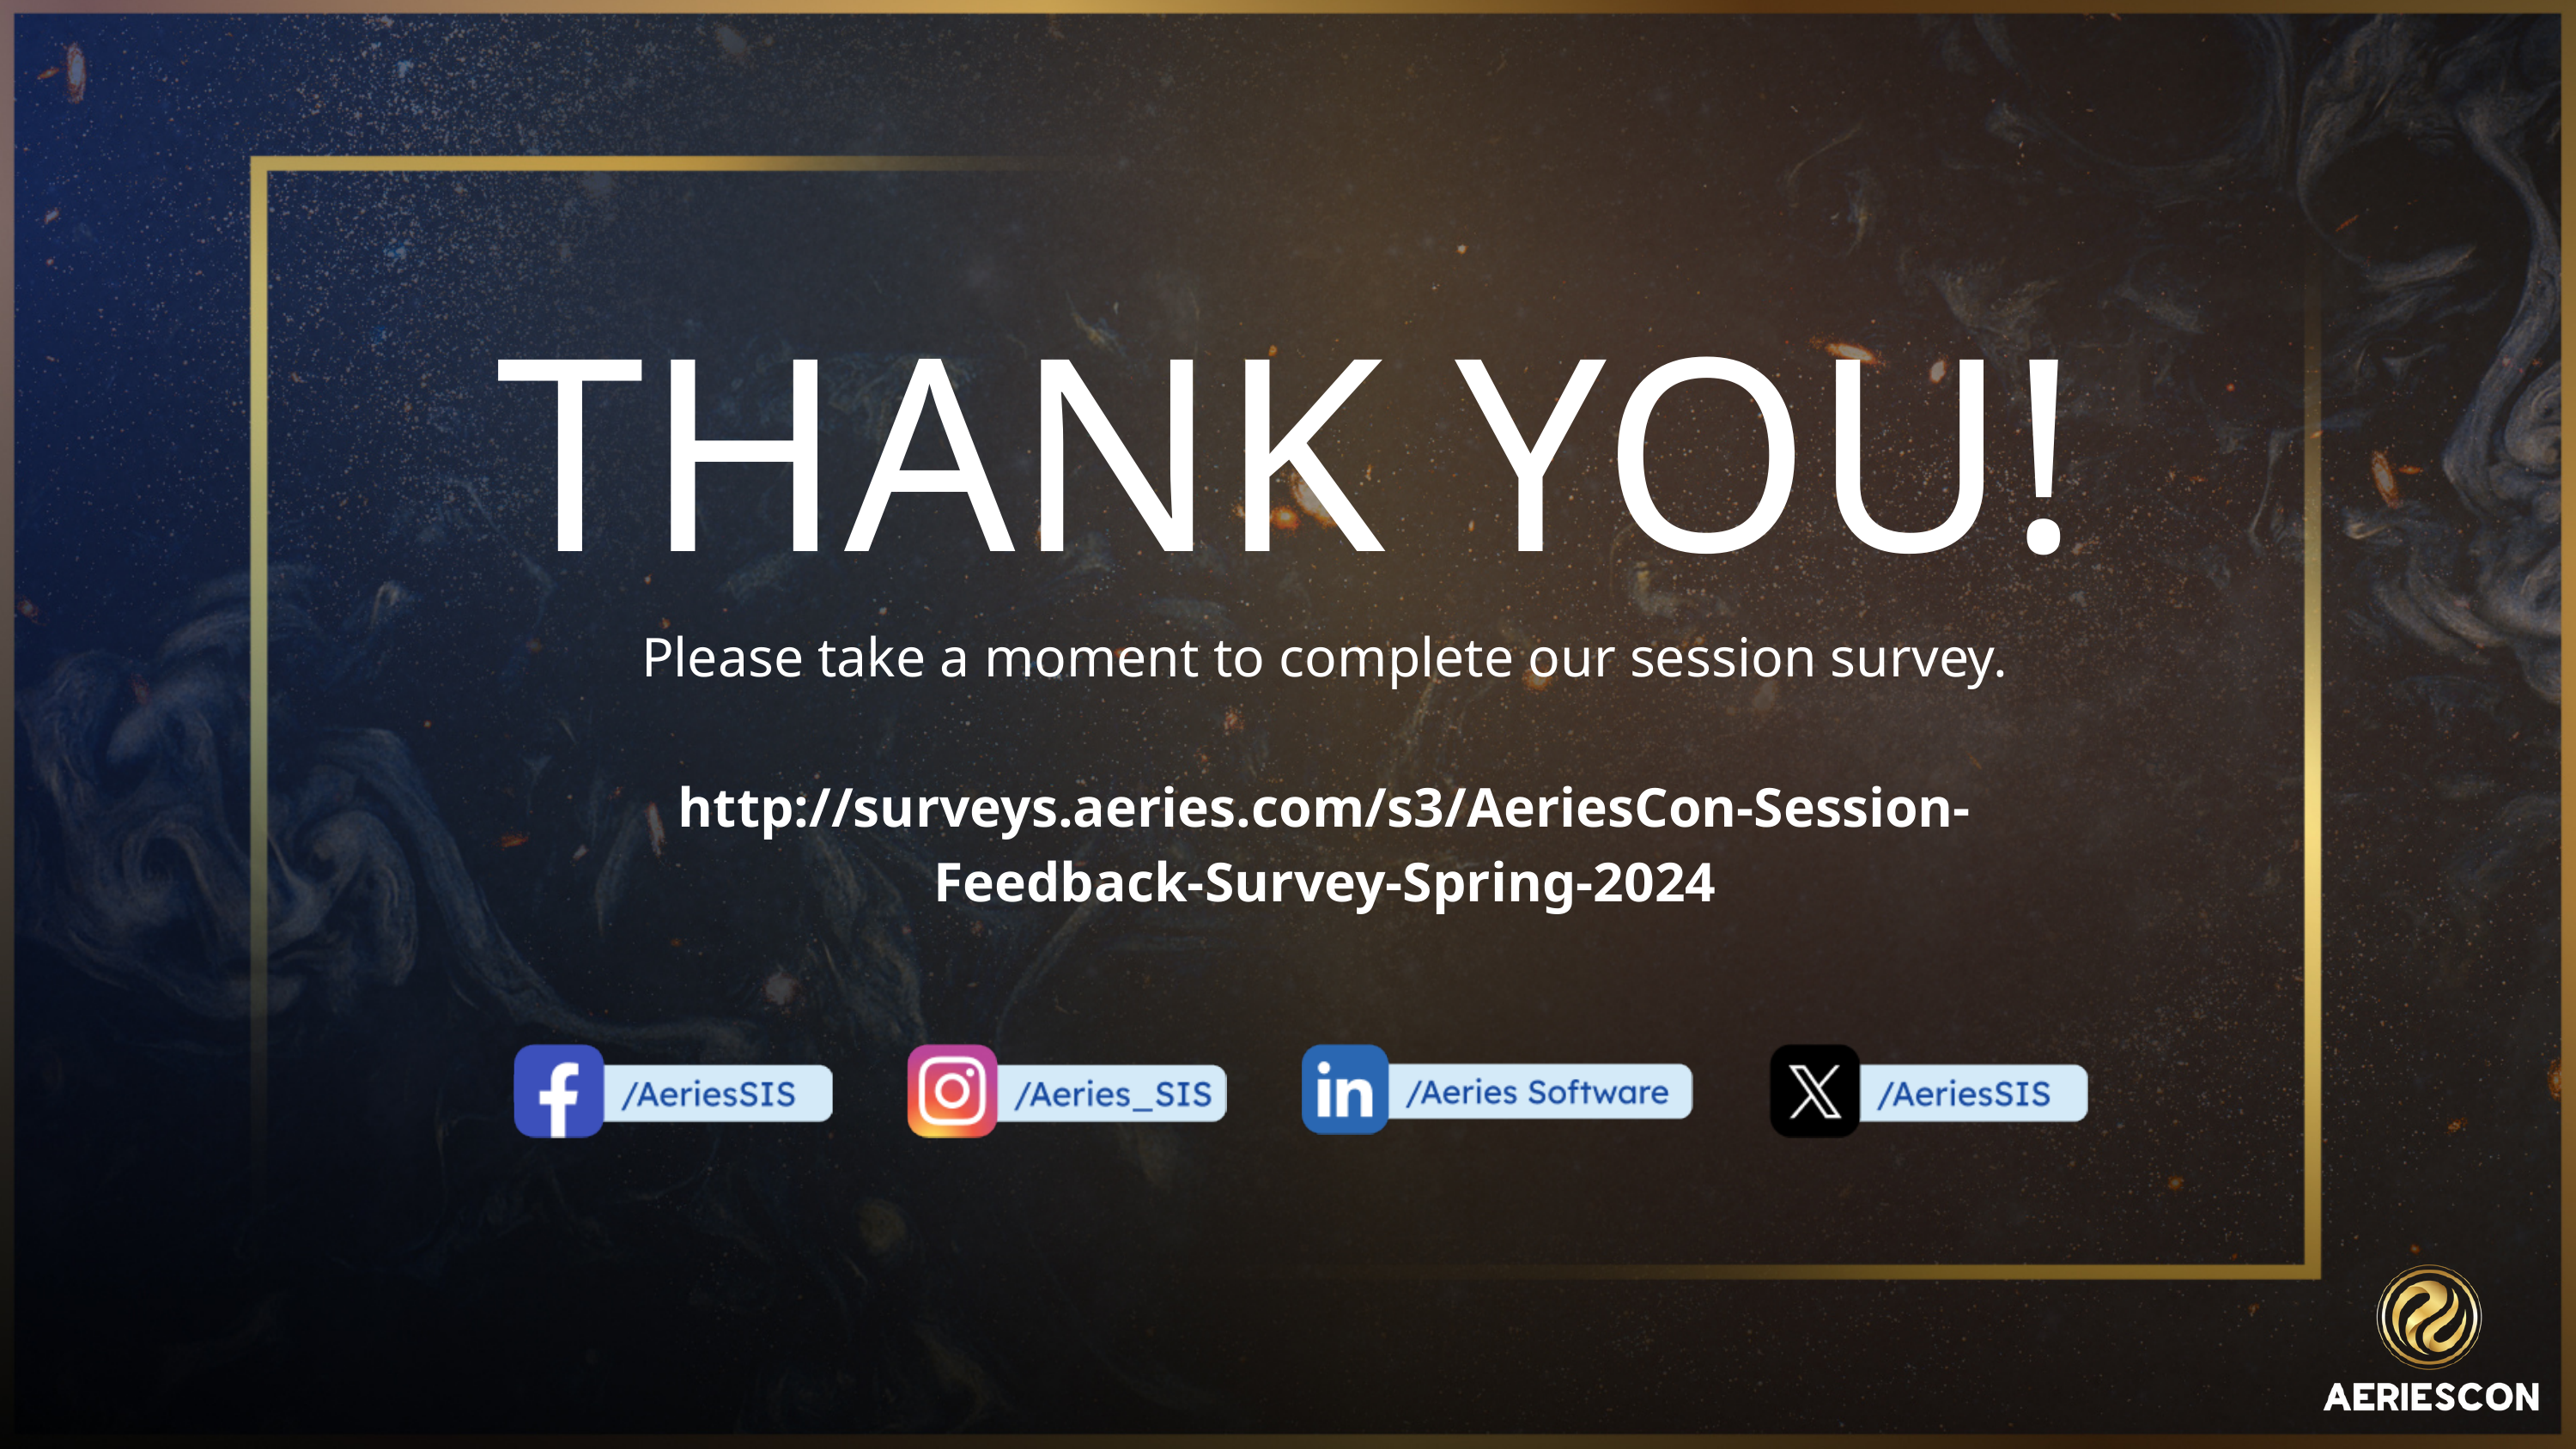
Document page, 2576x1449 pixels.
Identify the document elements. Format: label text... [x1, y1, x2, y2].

text_box THANK YOU! [292, 339, 2284, 606]
text_box [513, 1044, 833, 1139]
text_box [1768, 1044, 2088, 1138]
text_box [2312, 1262, 2549, 1419]
text_box [907, 1044, 1227, 1138]
text_box [1302, 1044, 1693, 1135]
text_box Please take a moment to complete our session survey. http://surveys.aeries.com/s3/AeriesCon-Session-Feedback-Survey-Spring-2024 [562, 612, 2088, 913]
text_box [0, 0, 2576, 1449]
